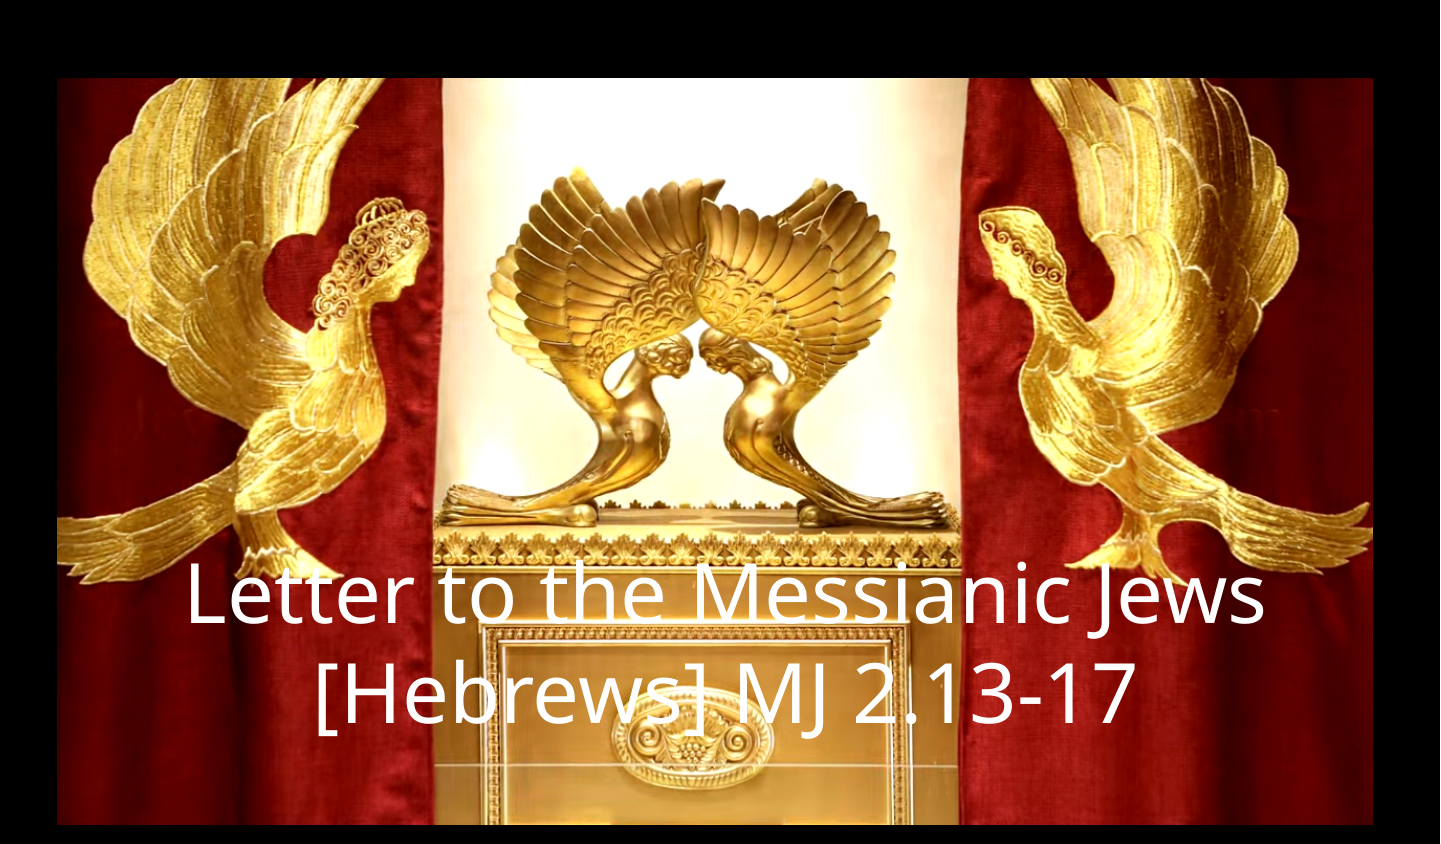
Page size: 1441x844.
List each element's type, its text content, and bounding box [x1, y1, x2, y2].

picture [57, 78, 1373, 825]
subtitle Letter to the Messianic Jews [Hebrews] MJ 2.13-17 [45, 34, 1408, 844]
